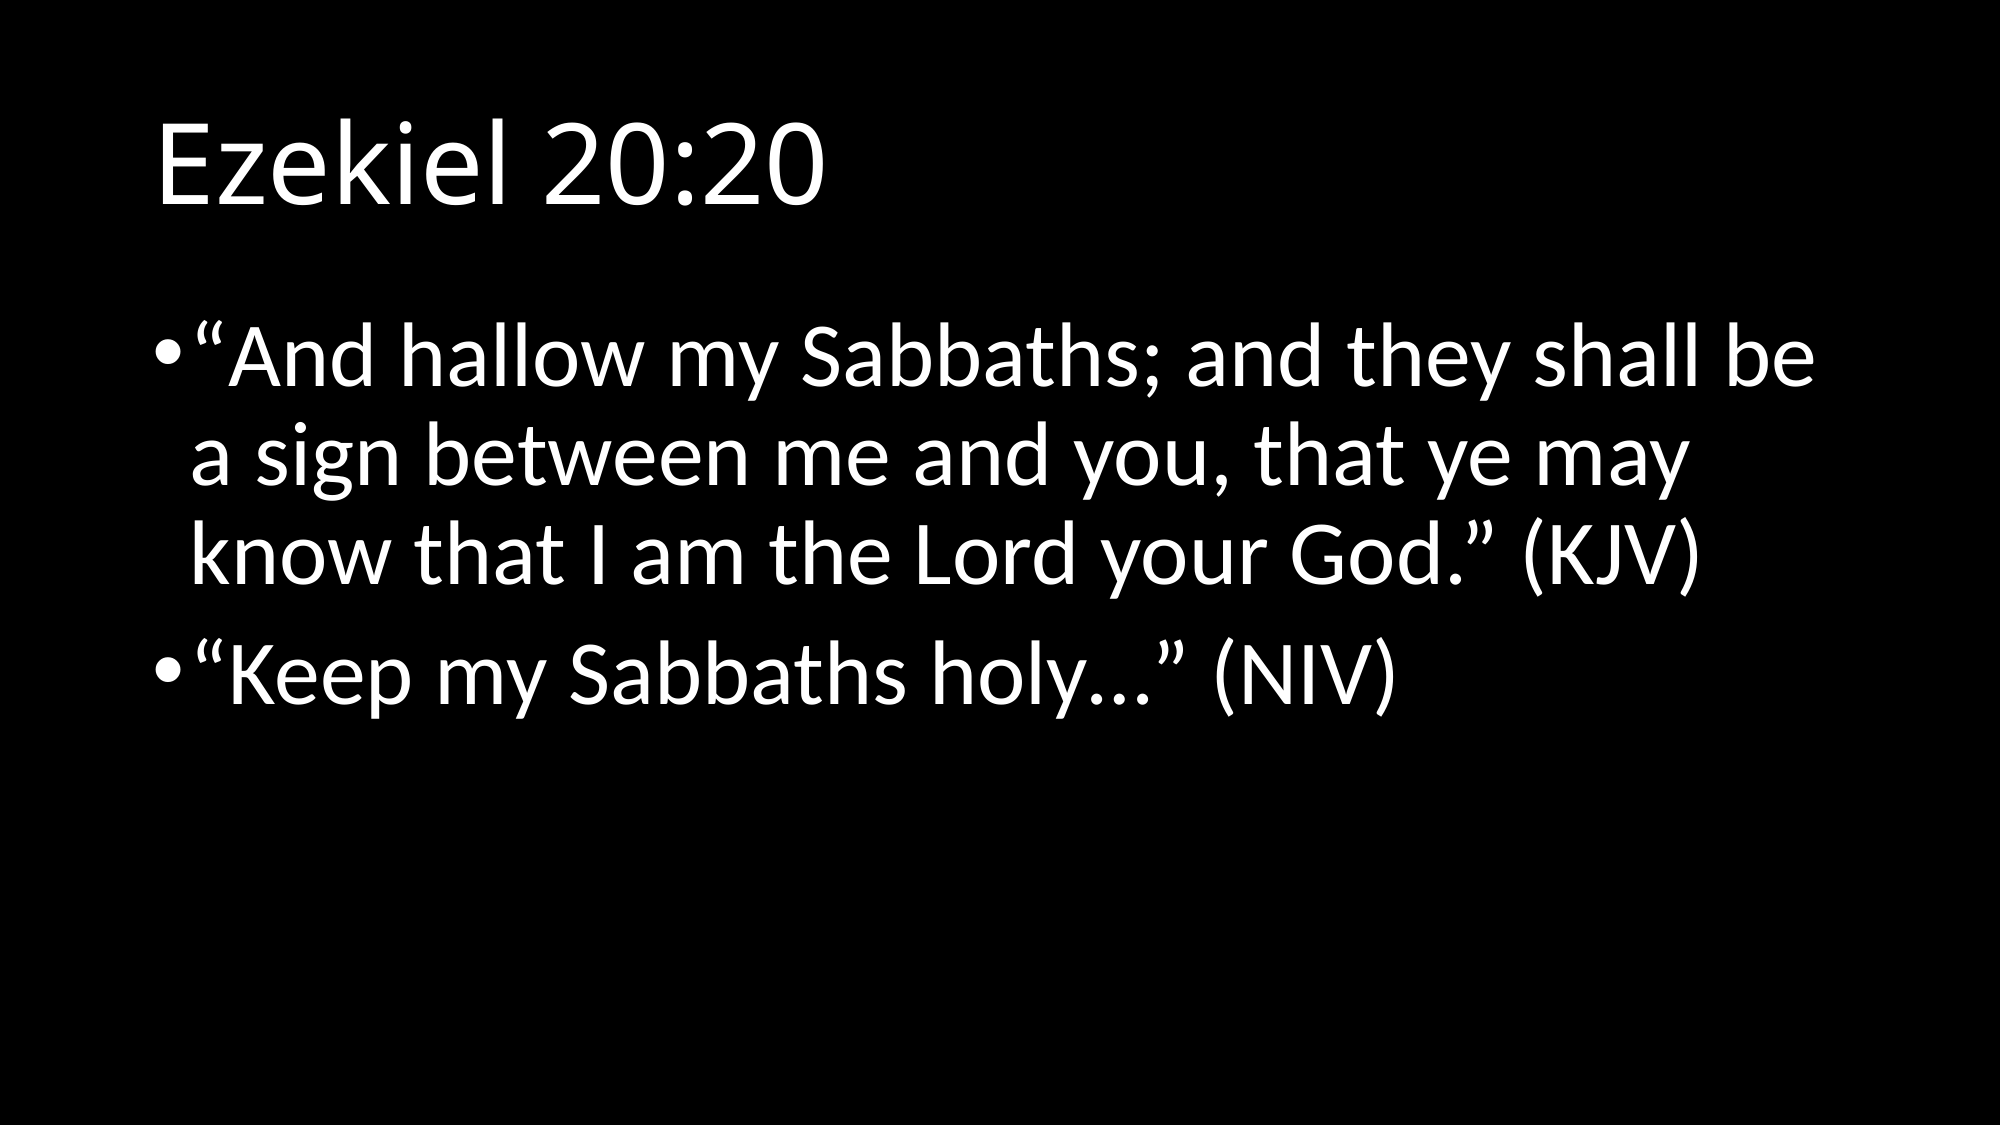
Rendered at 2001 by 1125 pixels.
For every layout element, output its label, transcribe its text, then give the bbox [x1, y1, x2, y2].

title Ezekiel 20:20 [137, 59, 1863, 278]
list “And hallow my Sabbaths; and they shall be a sign between me and you, that ye may know that I am the Lord your God.” (KJV) “Keep my Sabbaths holy…” (NIV) [137, 299, 1863, 1014]
